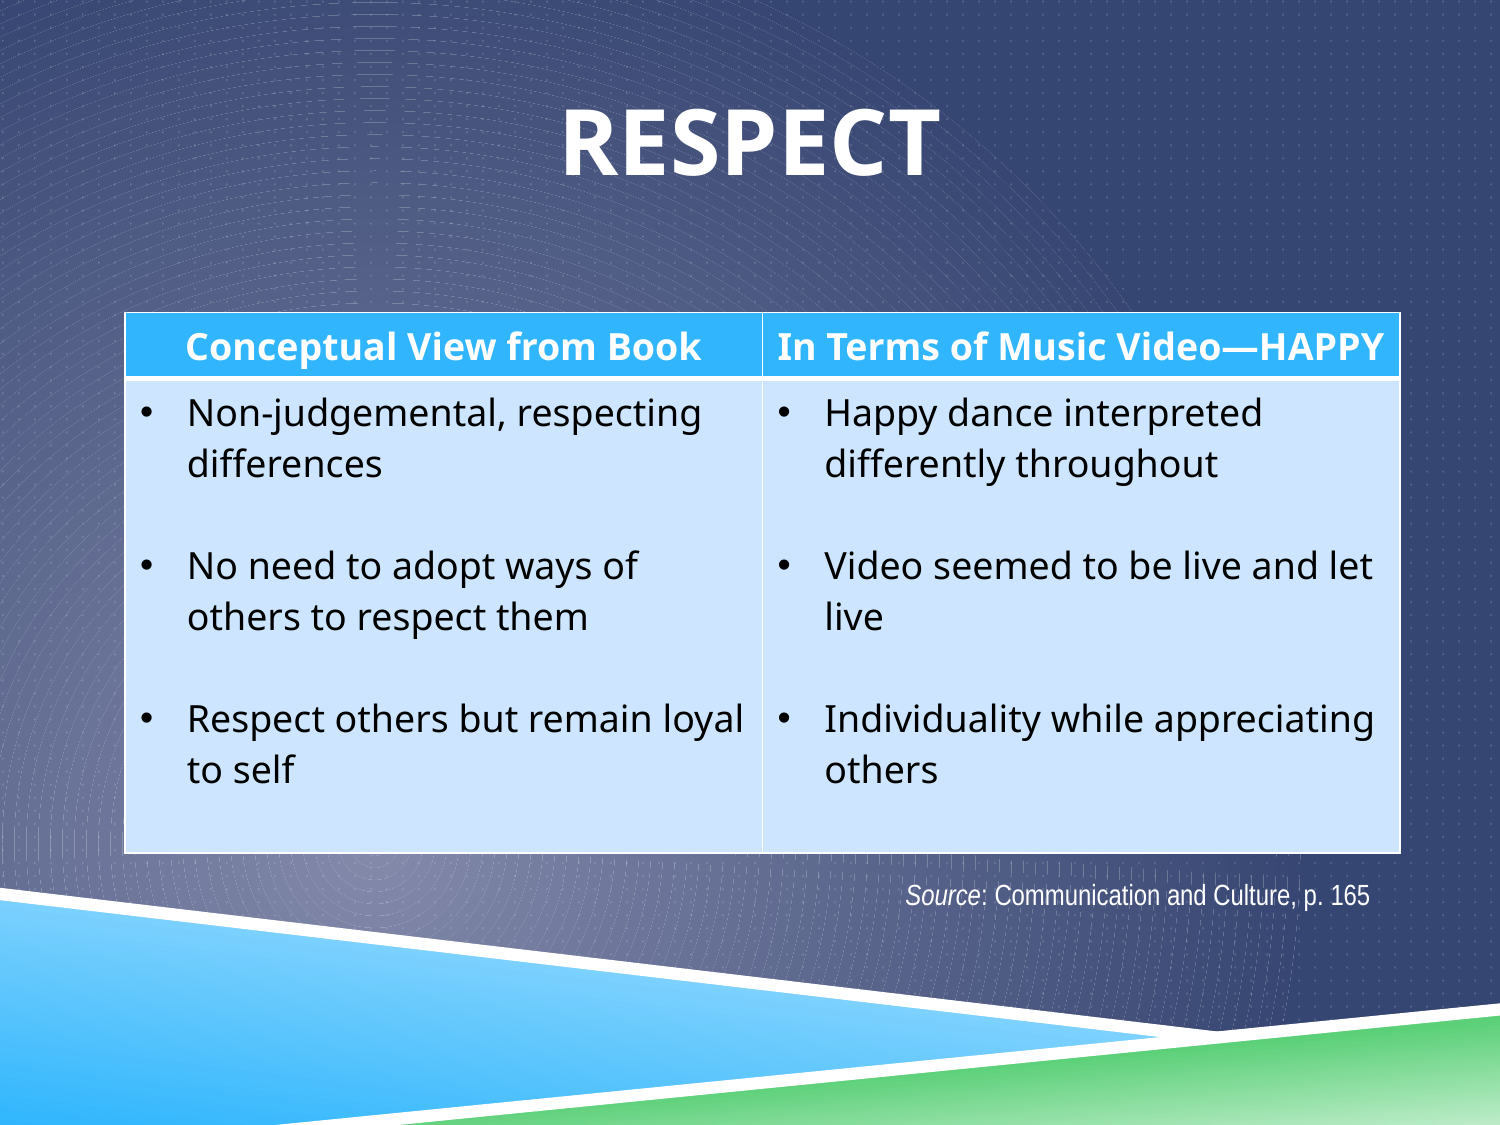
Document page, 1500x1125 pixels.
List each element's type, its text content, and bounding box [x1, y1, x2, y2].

text_box Source: Communication and Culture, p. 165 [537, 869, 1386, 919]
table_header In Terms of Music Video—HAPPY [763, 313, 1399, 376]
title respect [112, 45, 1388, 233]
table_header Conceptual View from Book [126, 313, 762, 376]
table_cell Non-judgemental, respecting differences No need to adopt ways of others to respect them Respect others but remain loyal to self [126, 381, 762, 852]
table_cell Happy dance interpreted differently throughout Video seemed to be live and let live Individuality while appreciating others [763, 381, 1399, 852]
